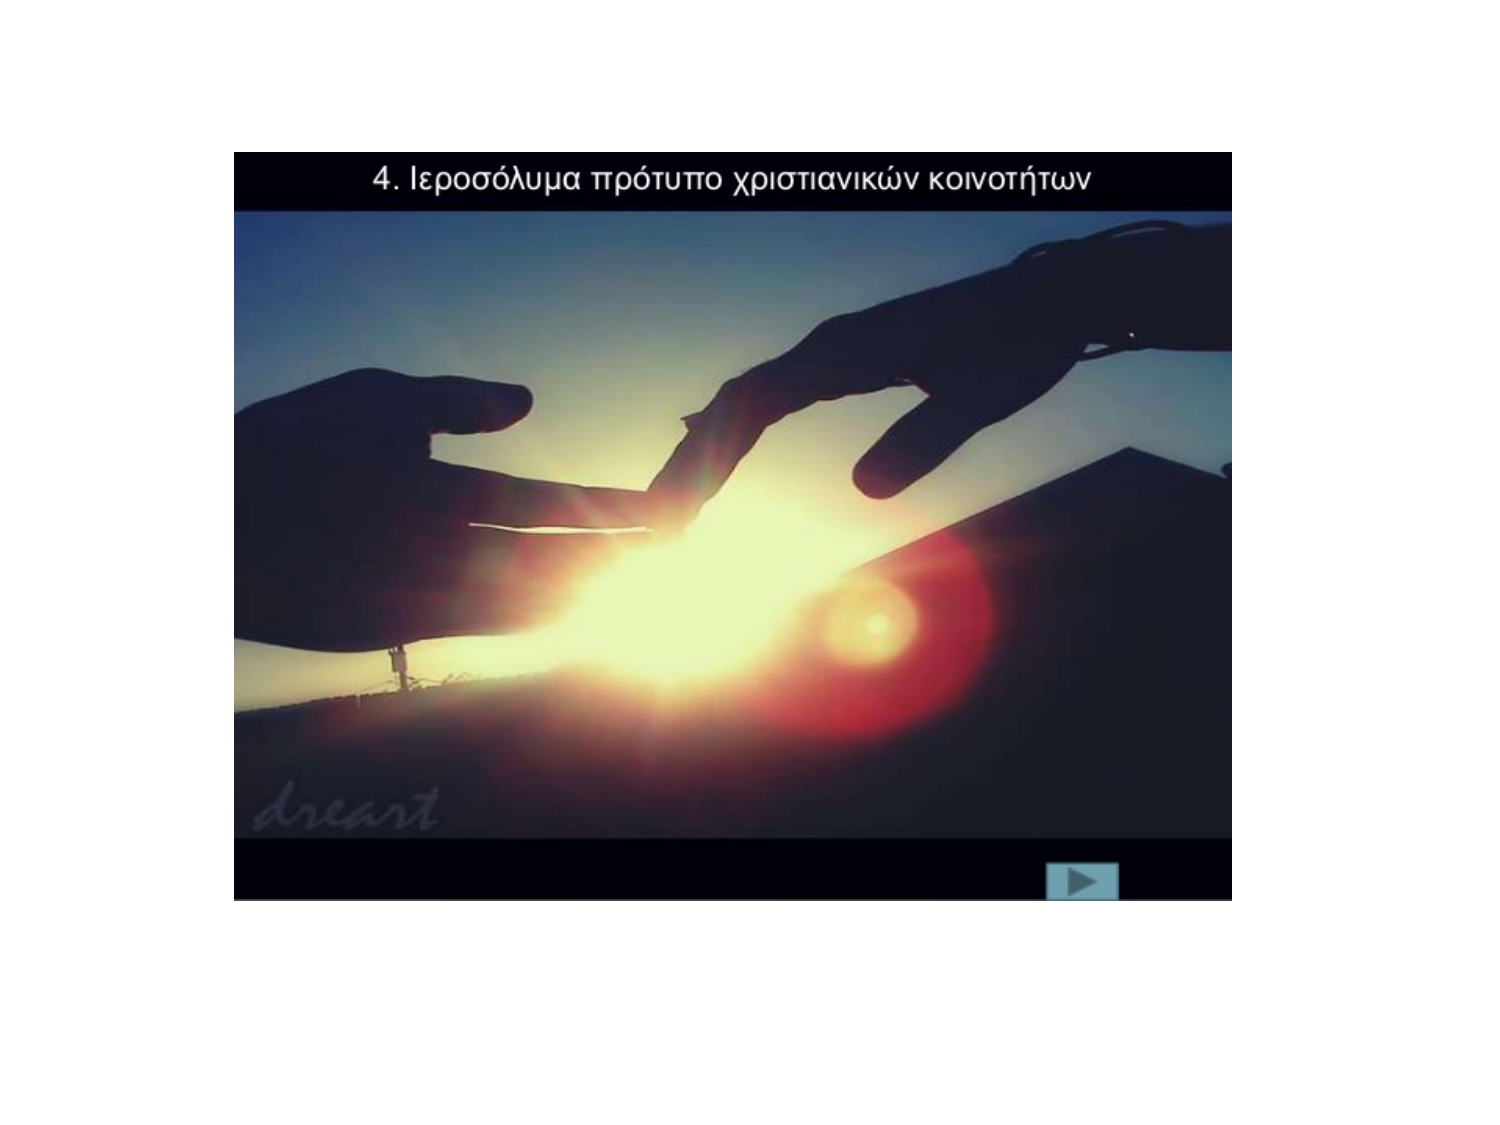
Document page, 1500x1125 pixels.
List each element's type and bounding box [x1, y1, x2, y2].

picture [234, 152, 1232, 901]
